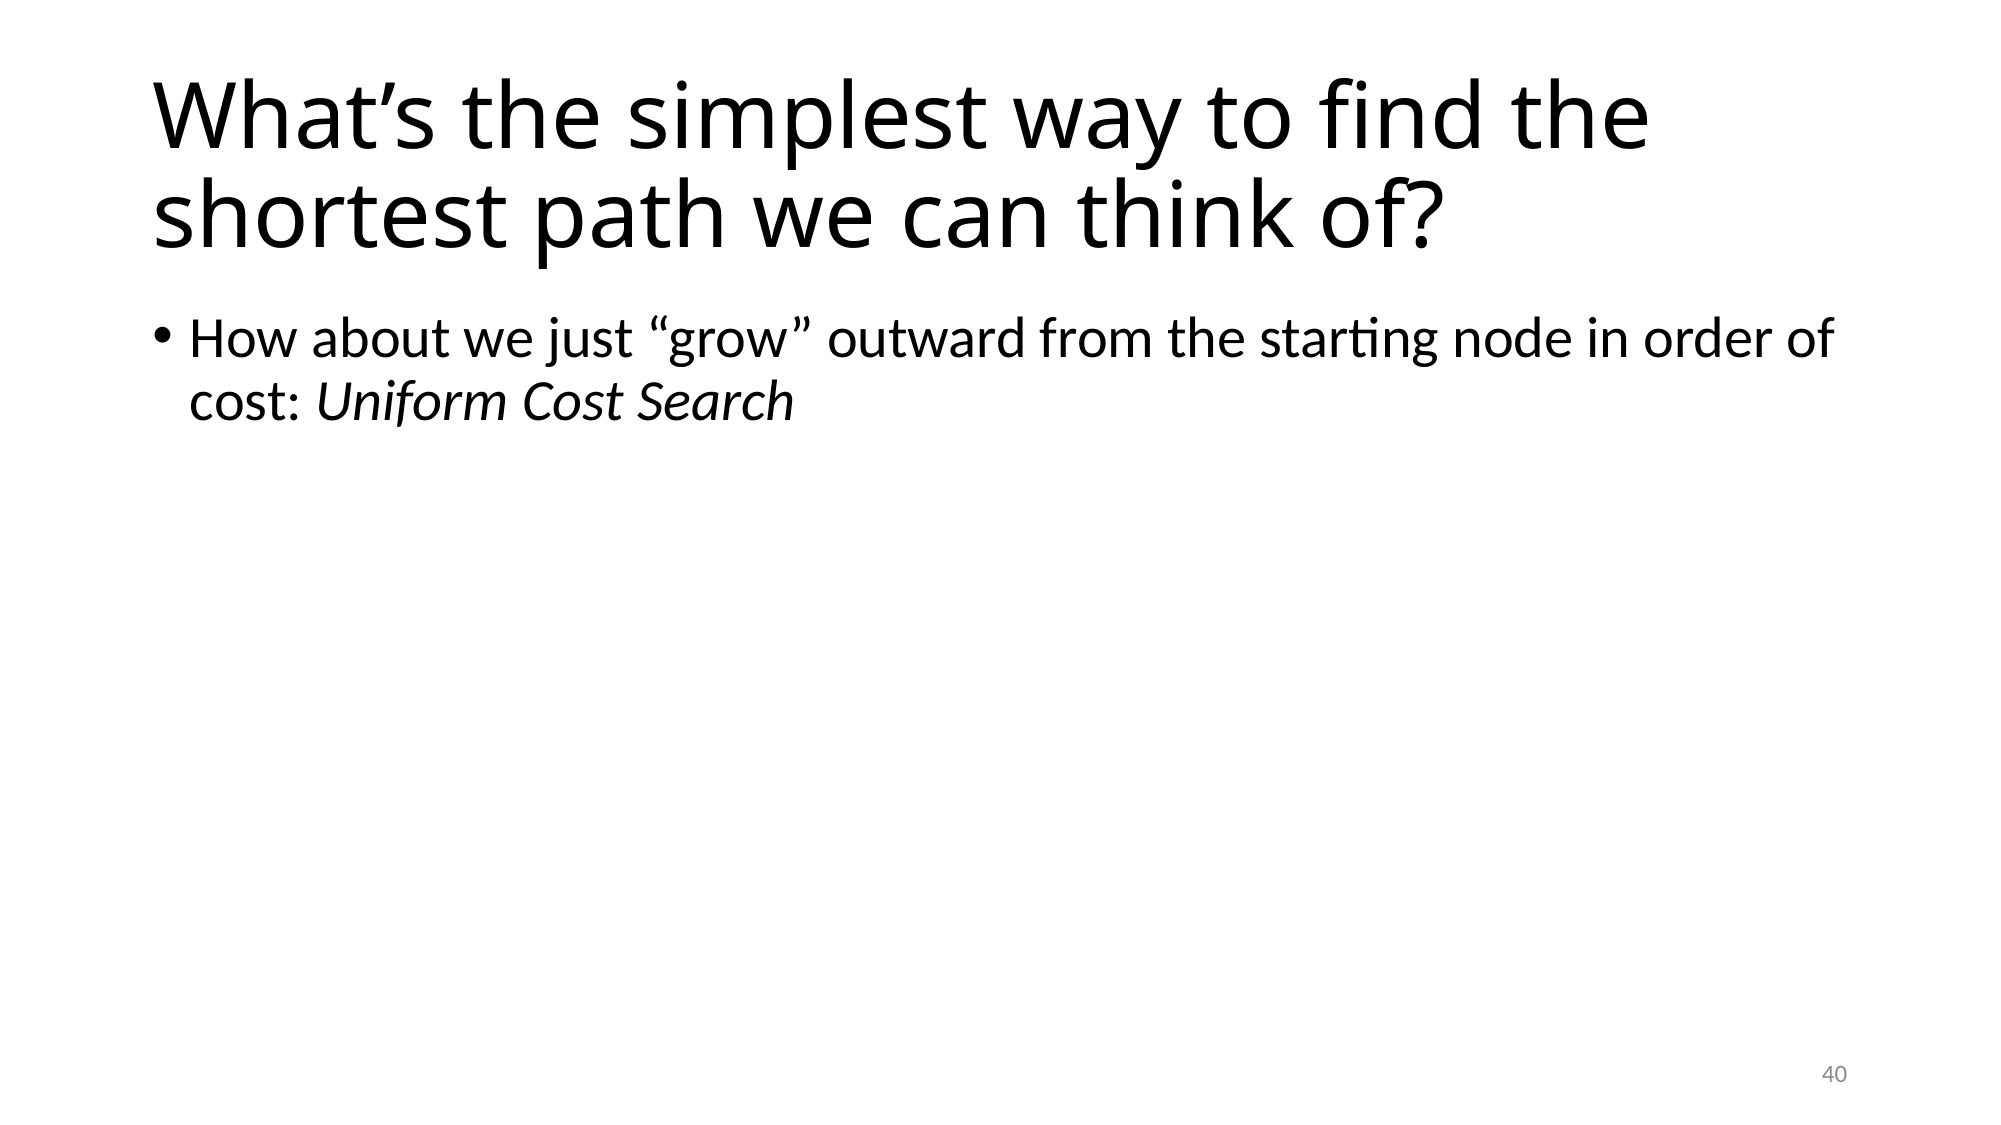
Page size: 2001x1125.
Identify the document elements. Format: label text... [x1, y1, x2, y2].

title What’s the simplest way to find the shortest path we can think of? [137, 59, 1863, 278]
list How about we just “grow” outward from the starting node in order of cost: Uniform Cost Search [137, 299, 1863, 1014]
slide_number 40 [1412, 1042, 1863, 1103]
